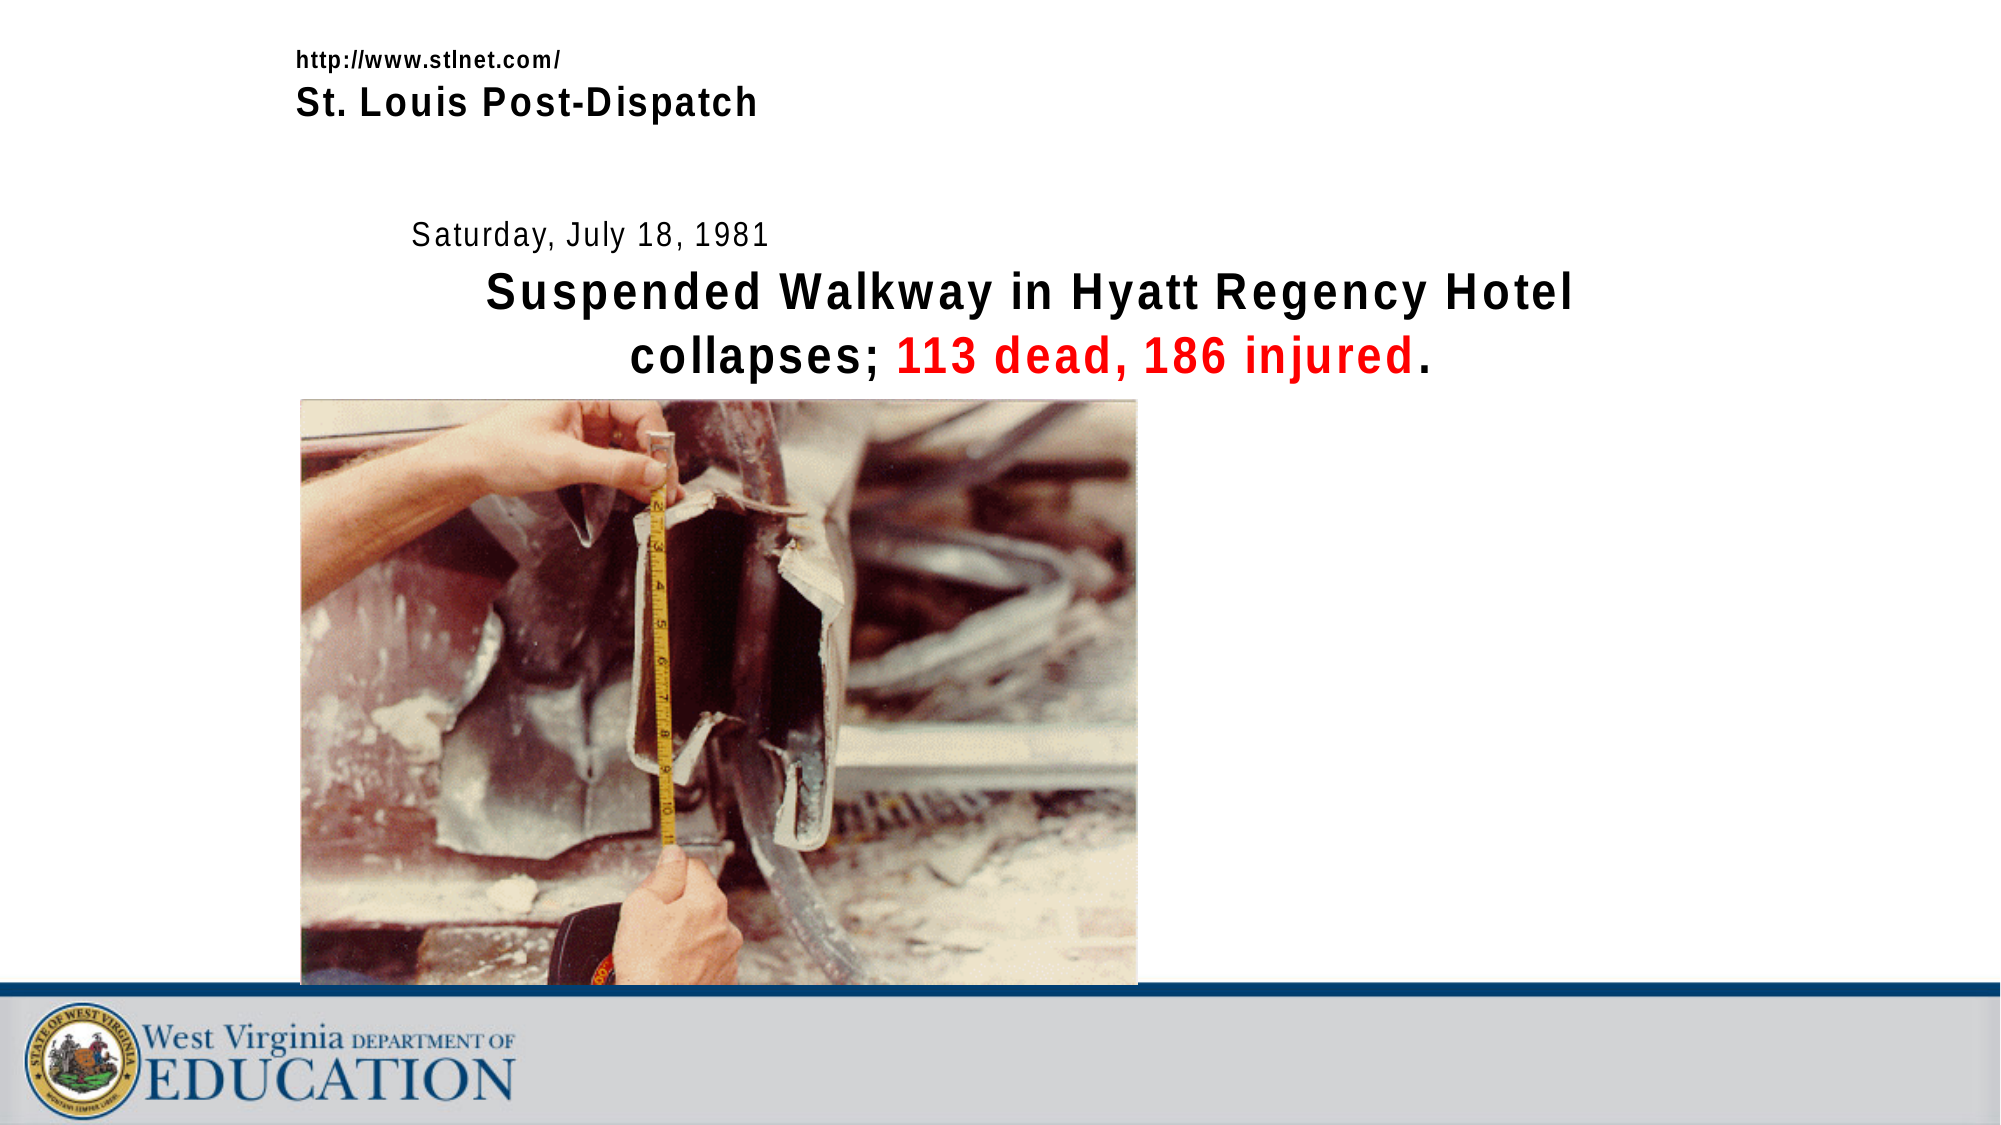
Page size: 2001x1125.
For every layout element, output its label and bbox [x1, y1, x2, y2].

text_box [399, 187, 1663, 460]
text_box [287, 37, 899, 167]
picture [0, 0, 2001, 1125]
